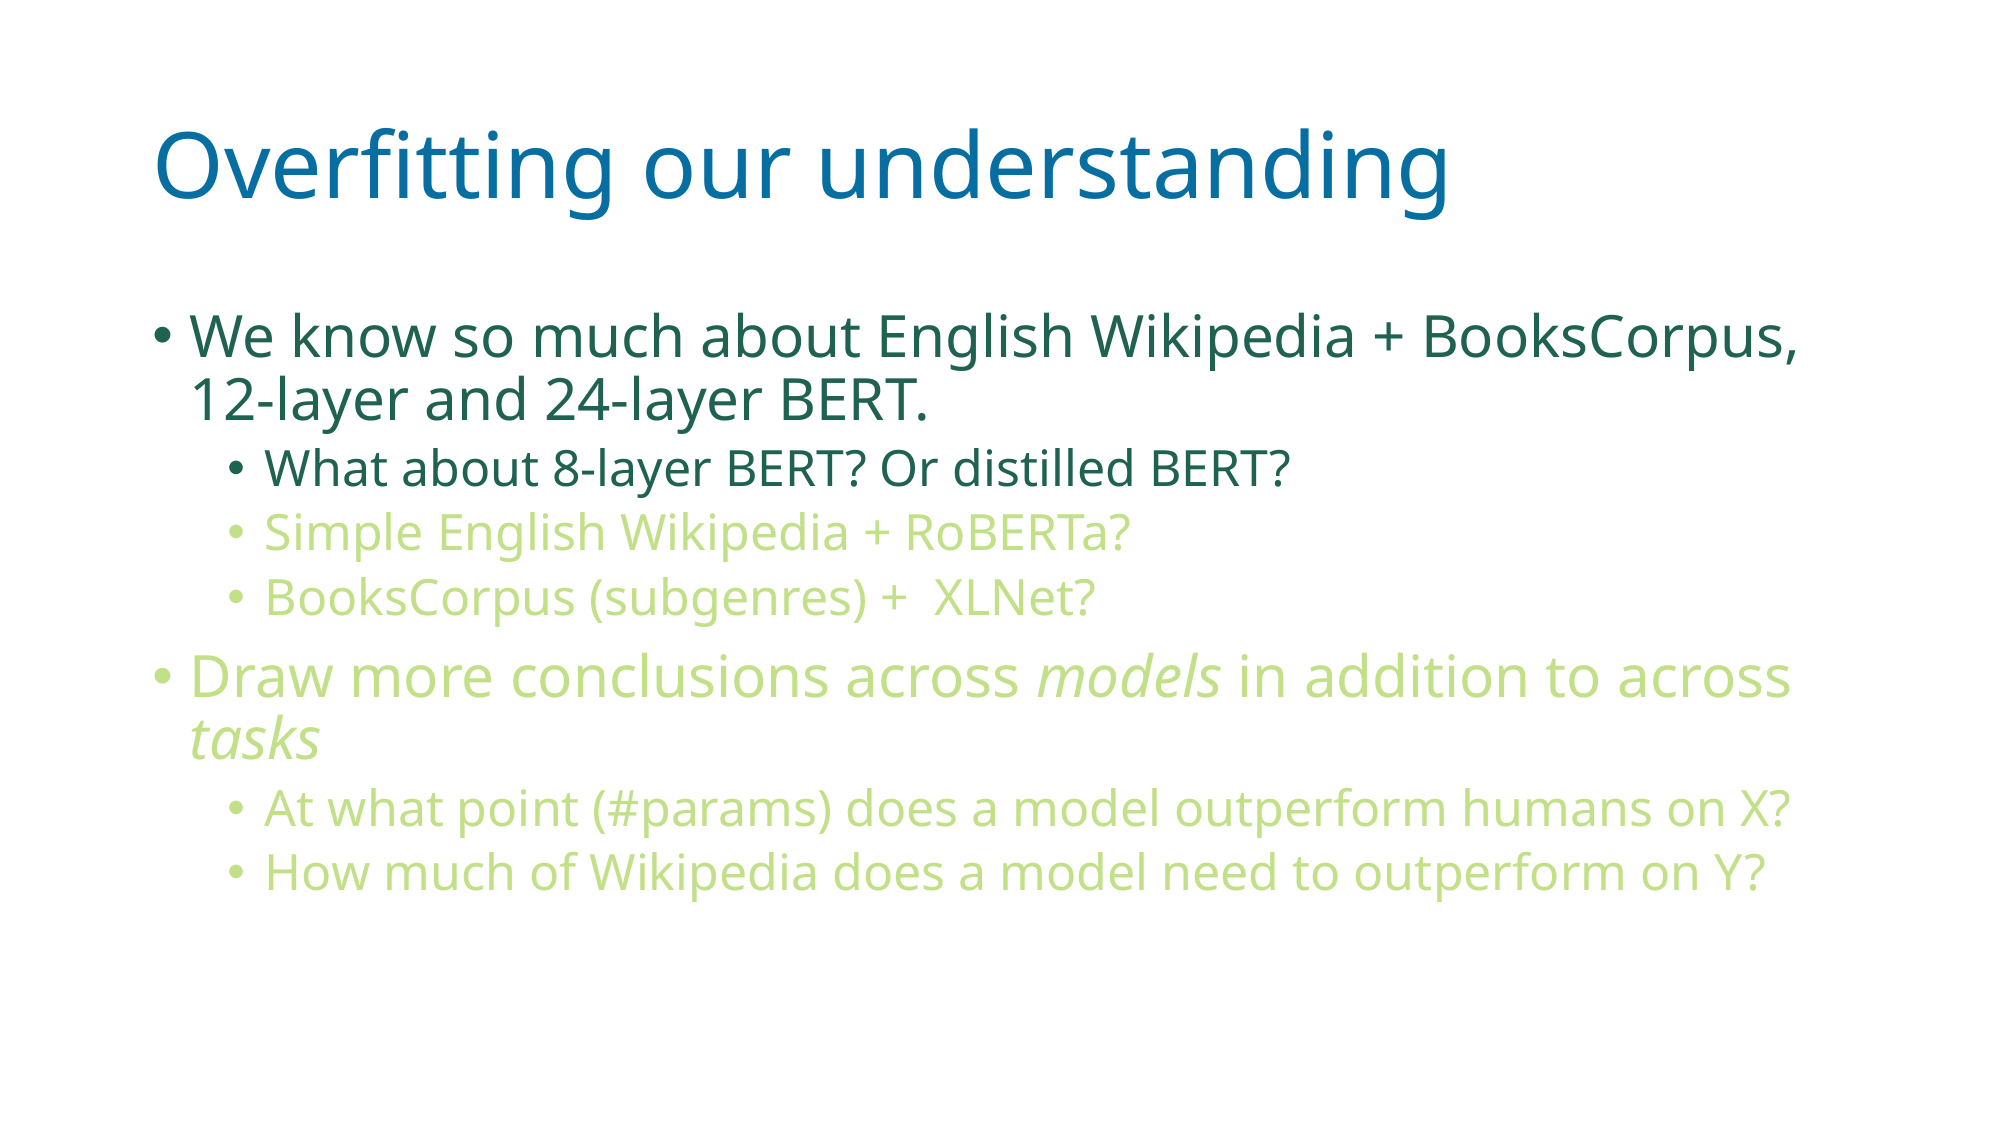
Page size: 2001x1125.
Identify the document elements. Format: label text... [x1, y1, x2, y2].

title Overfitting our understanding [137, 59, 1863, 278]
list We know so much about English Wikipedia + BooksCorpus, 12-layer and 24-layer BERT. What about 8-layer BERT? Or distilled BERT? Simple English Wikipedia + RoBERTa? BooksCorpus (subgenres) + XLNet? Draw more conclusions across models in addition to across tasks At what point (#params) does a model outperform humans on X? How much of Wikipedia does a model need to outperform on Y? [137, 299, 1863, 1014]
